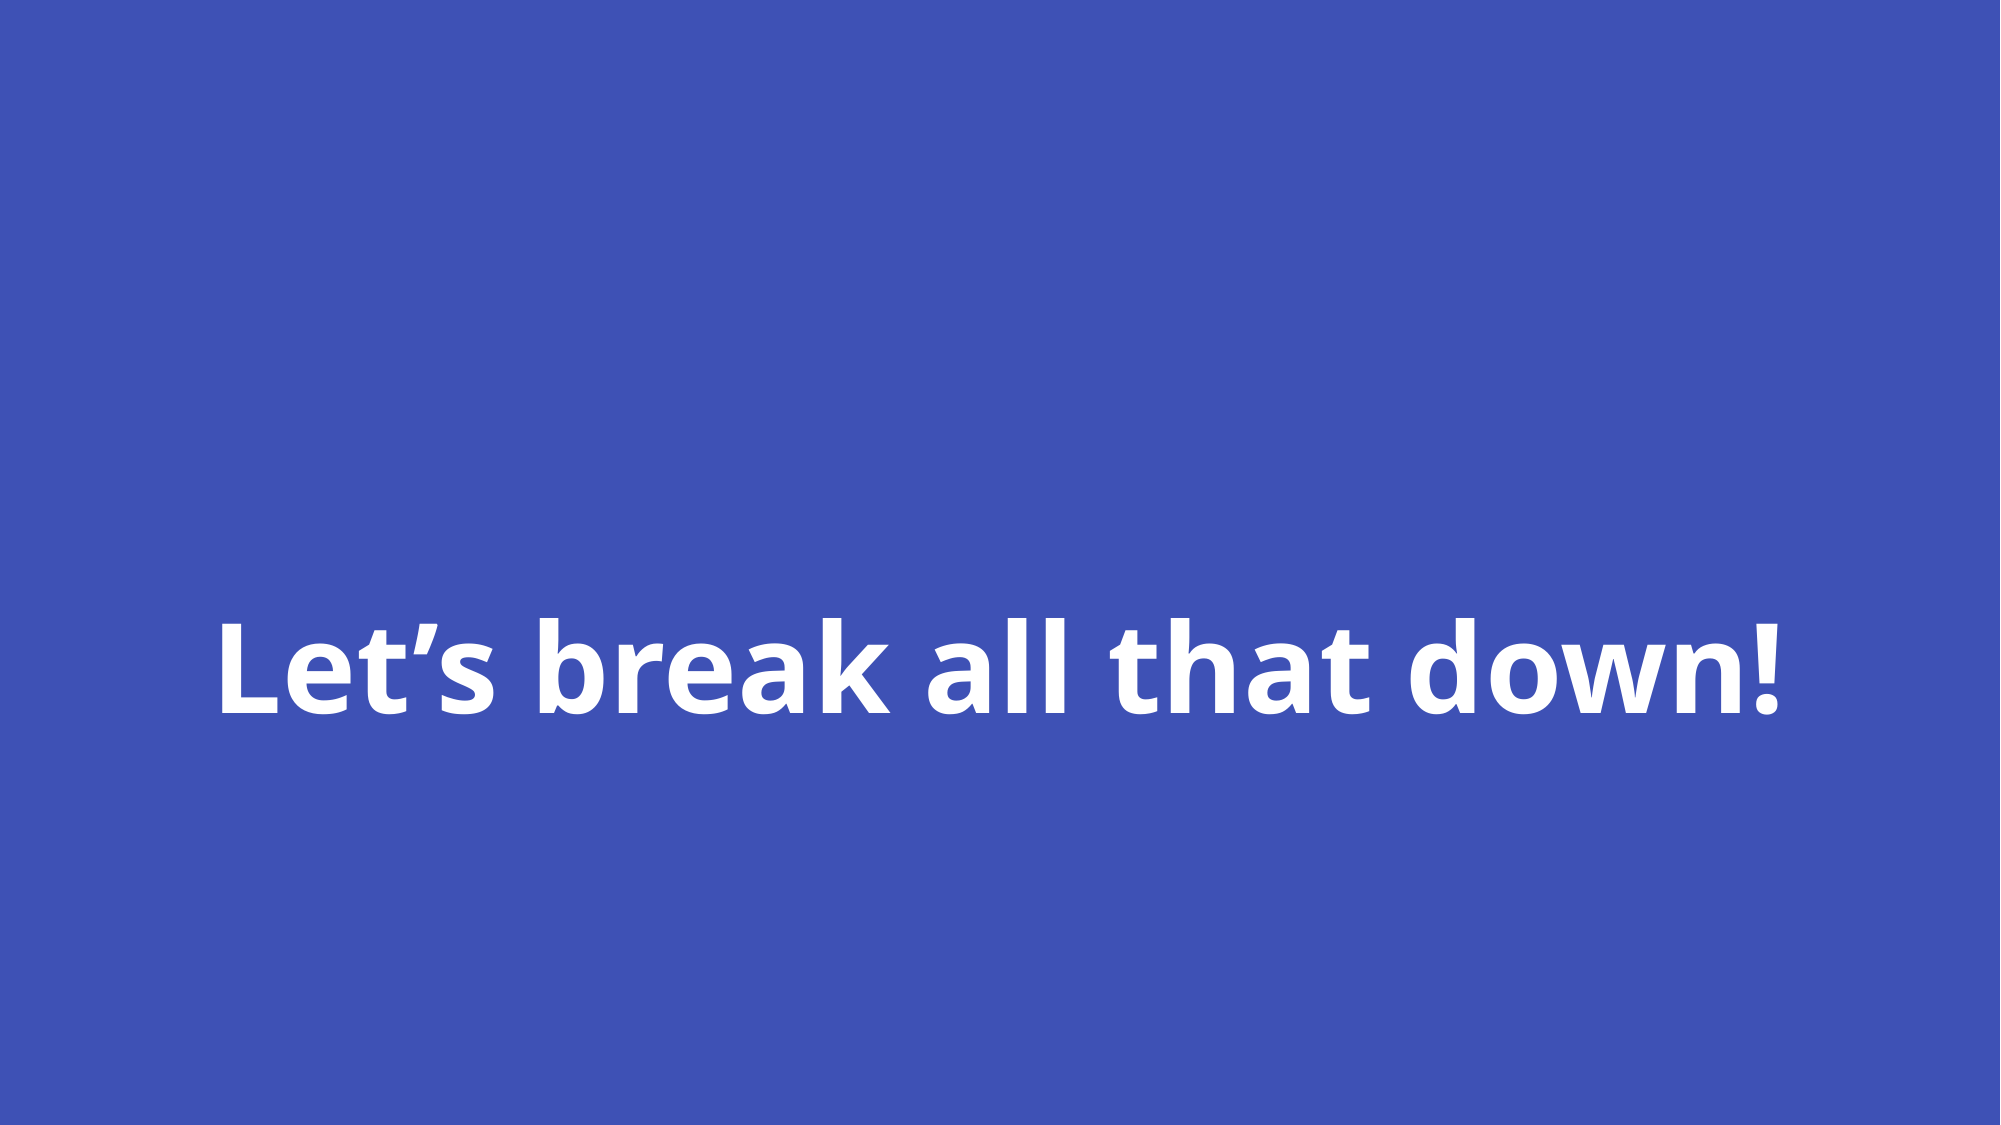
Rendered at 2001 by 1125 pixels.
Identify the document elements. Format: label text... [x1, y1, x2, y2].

title Let’s break all that down! [136, 280, 1862, 749]
